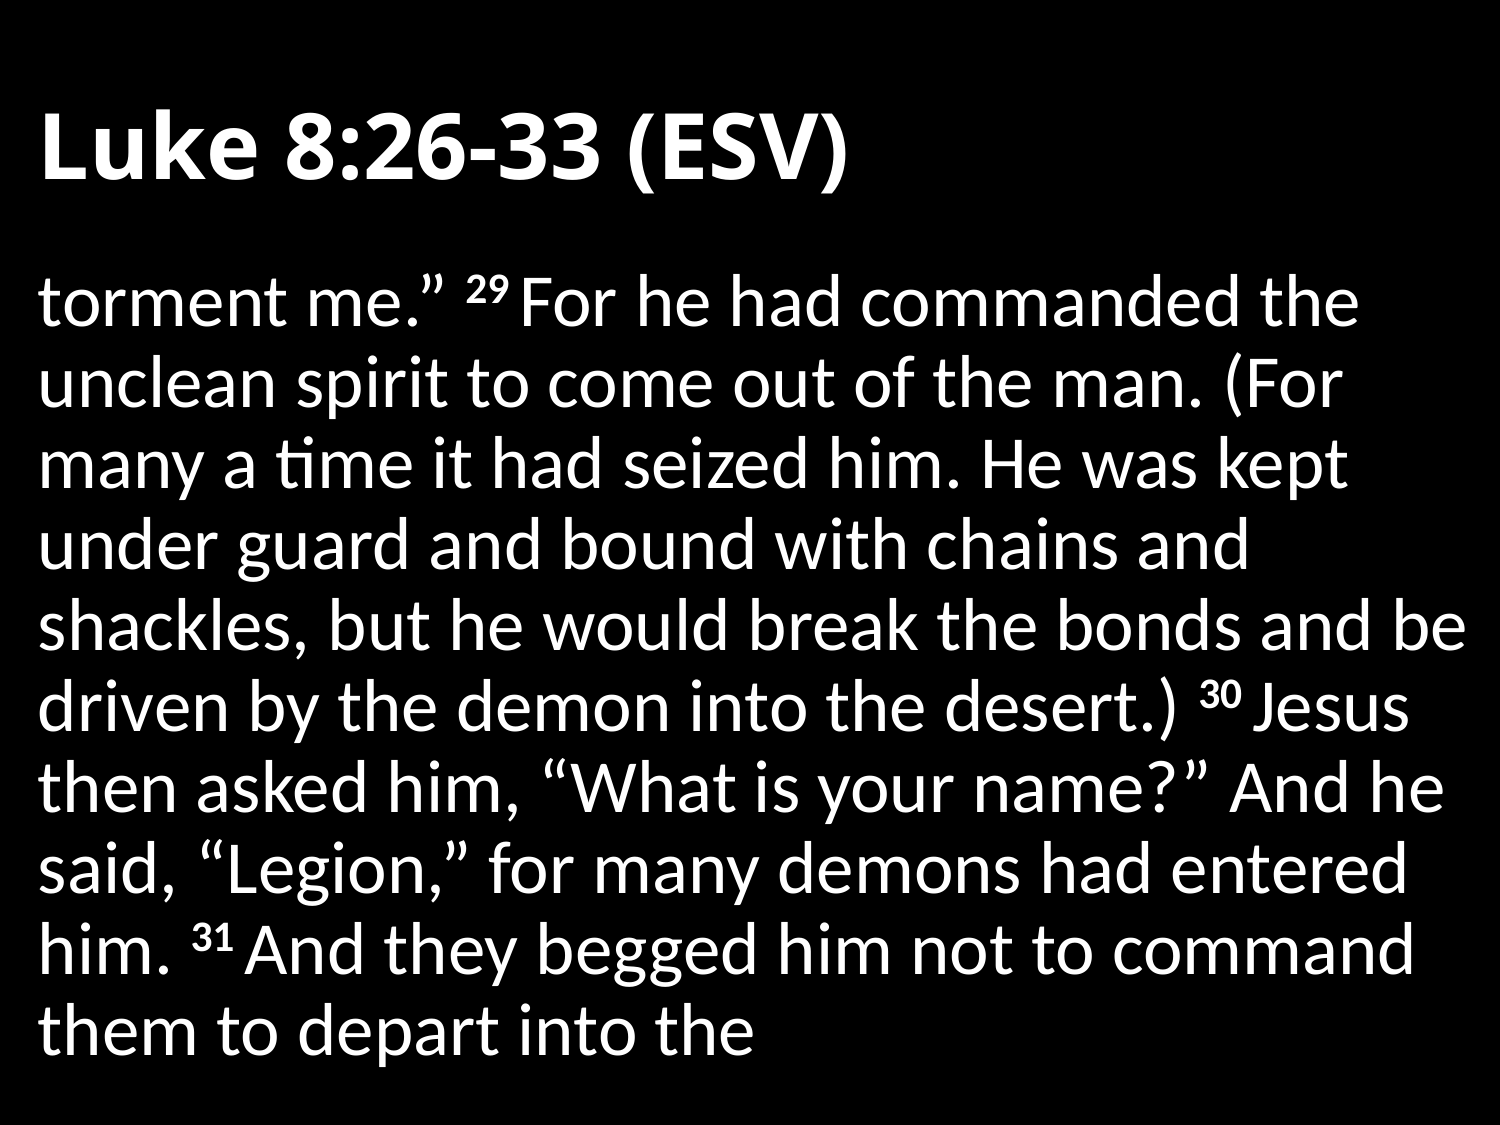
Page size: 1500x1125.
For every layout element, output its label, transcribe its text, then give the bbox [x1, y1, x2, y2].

title Luke 8:26-33 (ESV) [22, 0, 1500, 300]
list torment me.” 29 For he had commanded the unclean spirit to come out of the man. (For many a time it had seized him. He was kept under guard and bound with chains and shackles, but he would break the bonds and be driven by the demon into the desert.) 30 Jesus then asked him, “What is your name?” And he said, “Legion,” for many demons had entered him. 31 And they begged him not to command them to depart into the [22, 254, 1486, 1098]
